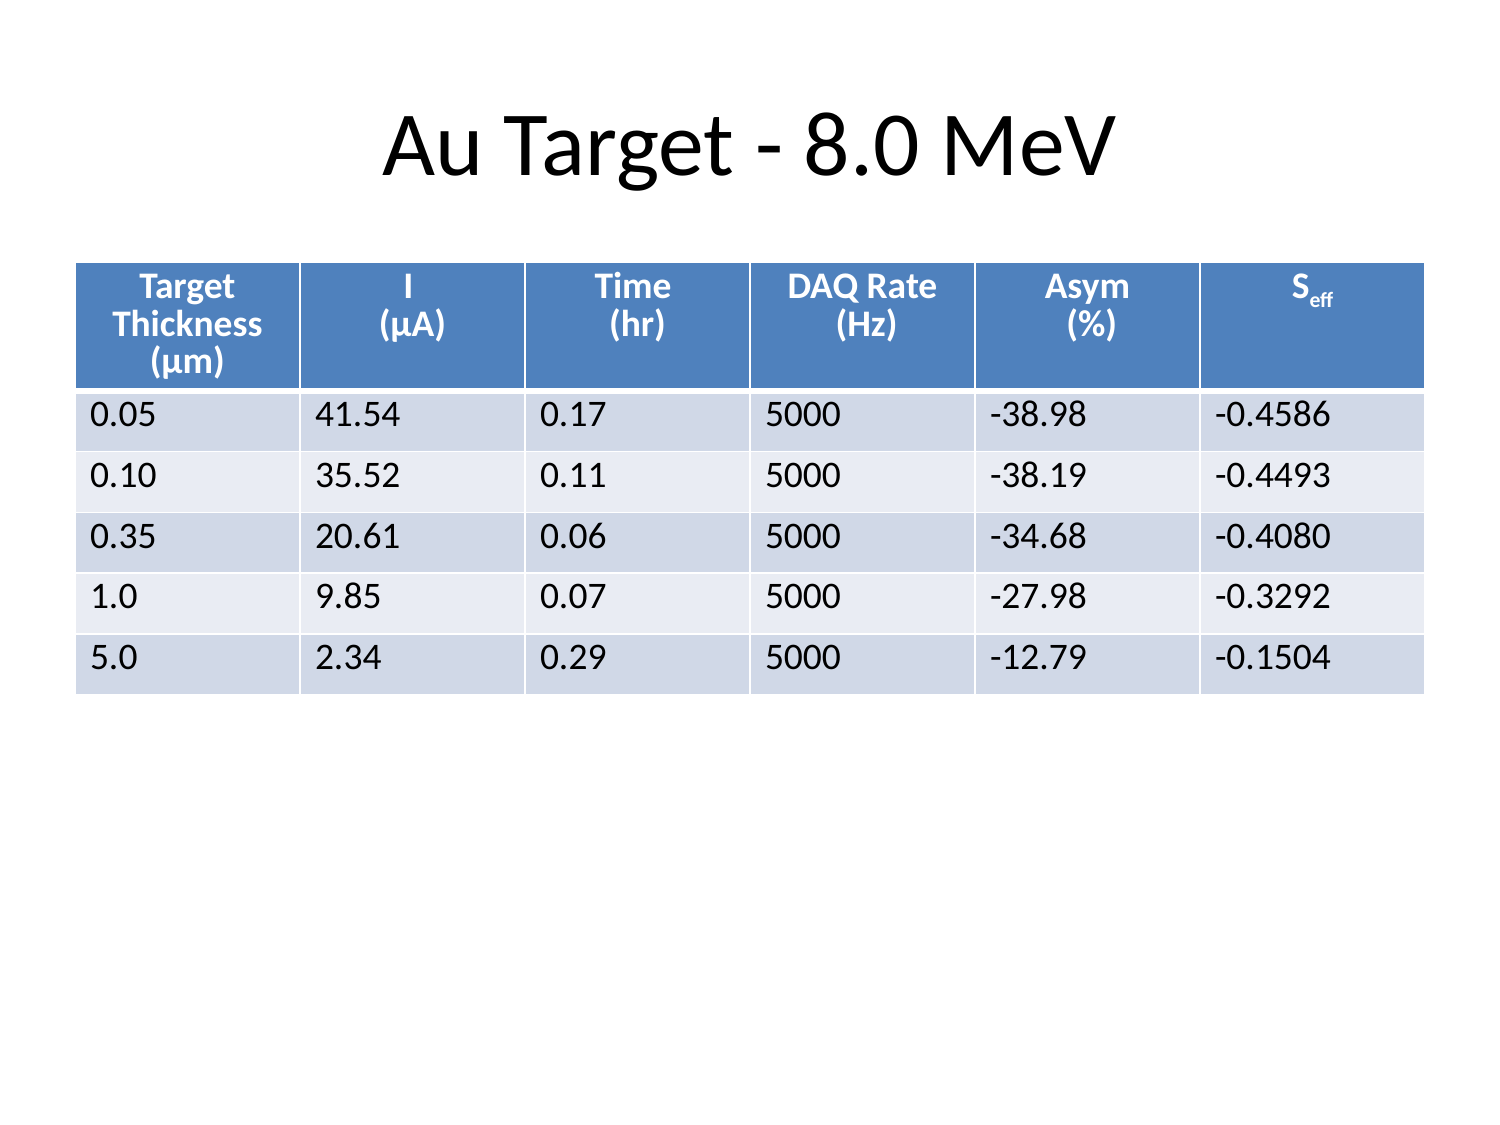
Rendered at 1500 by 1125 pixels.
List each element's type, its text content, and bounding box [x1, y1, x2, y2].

table_cell 0.11 [526, 452, 749, 512]
table_cell 5000 [751, 574, 974, 633]
table_cell 9.85 [301, 574, 524, 633]
table_cell 5000 [751, 513, 974, 572]
table_cell 5000 [751, 452, 974, 512]
table_cell -27.98 [976, 574, 1199, 633]
table_cell -0.4493 [1201, 452, 1424, 512]
table_cell 5.0 [76, 635, 299, 694]
table_header I (µA) [301, 263, 524, 388]
table_cell -0.4586 [1201, 394, 1424, 451]
table_cell 5000 [751, 394, 974, 451]
table_cell 0.06 [526, 513, 749, 572]
table_header Time (hr) [526, 263, 749, 388]
table_cell -34.68 [976, 513, 1199, 572]
title Au Target - 8.0 MeV [75, 45, 1425, 233]
table_cell 0.17 [526, 394, 749, 451]
table_cell -12.79 [976, 635, 1199, 694]
table_cell 0.29 [526, 635, 749, 694]
table_cell 0.07 [526, 574, 749, 633]
table_cell 20.61 [301, 513, 524, 572]
table_header Target Thickness (µm) [76, 263, 299, 388]
table_cell 5000 [751, 635, 974, 694]
table_cell -38.98 [976, 394, 1199, 451]
table_header Seff [1201, 263, 1424, 388]
table_cell 2.34 [301, 635, 524, 694]
table_cell -0.1504 [1201, 635, 1424, 694]
table_cell 41.54 [301, 394, 524, 451]
table_cell 1.0 [76, 574, 299, 633]
table_cell 35.52 [301, 452, 524, 512]
table_cell -38.19 [976, 452, 1199, 512]
table_header Asym (%) [976, 263, 1199, 388]
table_header DAQ Rate (Hz) [751, 263, 974, 388]
table_cell 0.10 [76, 452, 299, 512]
table_cell 0.35 [76, 513, 299, 572]
table_cell -0.4080 [1201, 513, 1424, 572]
table_cell 0.05 [76, 394, 299, 451]
table_cell -0.3292 [1201, 574, 1424, 633]
